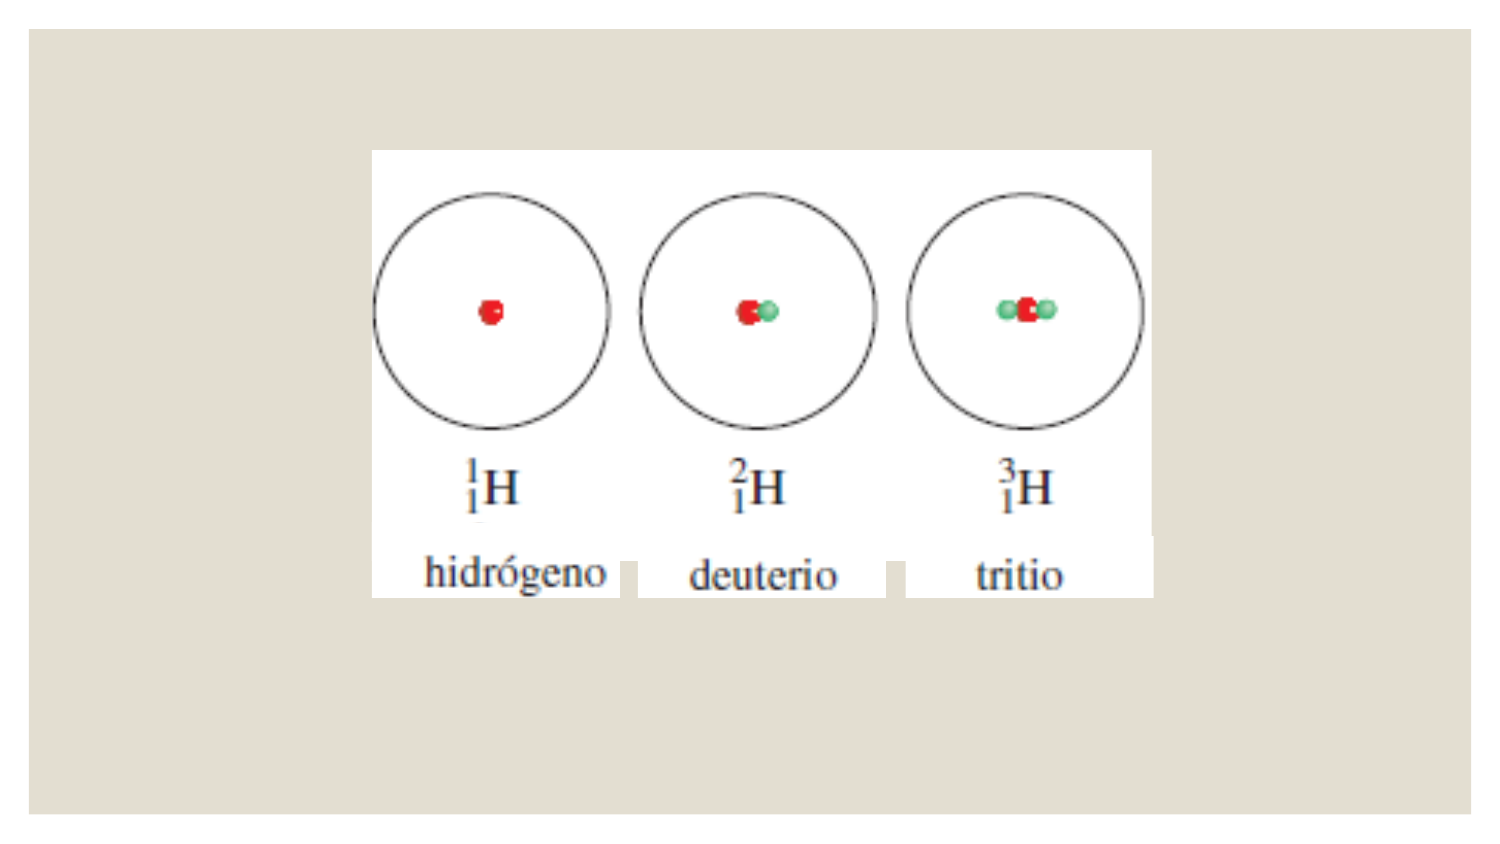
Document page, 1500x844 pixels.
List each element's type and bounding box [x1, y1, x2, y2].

picture [371, 150, 1154, 598]
